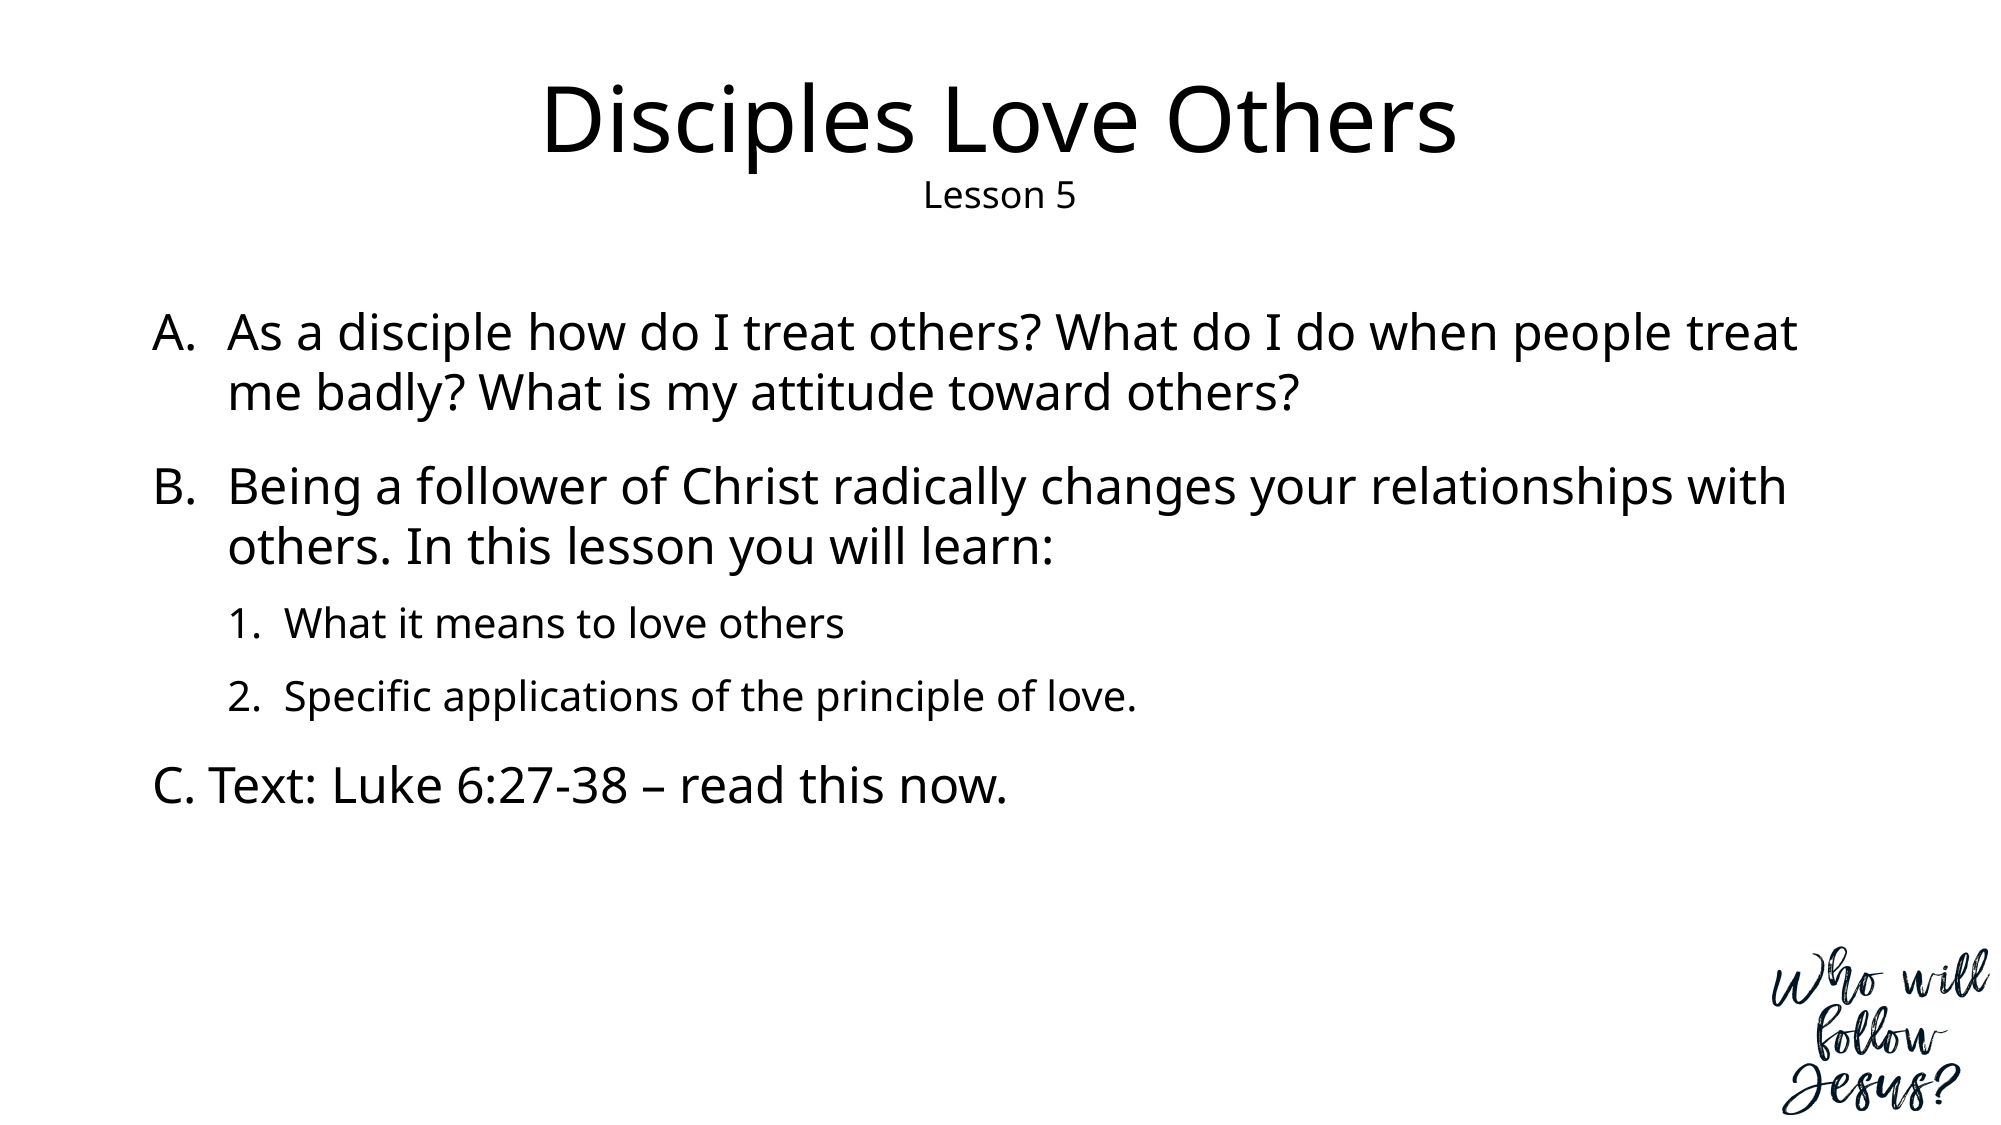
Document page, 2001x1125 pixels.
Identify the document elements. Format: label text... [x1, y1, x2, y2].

list As a disciple how do I treat others? What do I do when people treat me badly? What is my attitude toward others? Being a follower of Christ radically changes your relationships with others. In this lesson you will learn: What it means to love others Specific applications of the principle of love. Text: Luke 6:27-38 – read this now. [137, 293, 1863, 1025]
title Disciples Love Others Lesson 5 [137, 29, 1863, 247]
picture [1771, 945, 1991, 1116]
